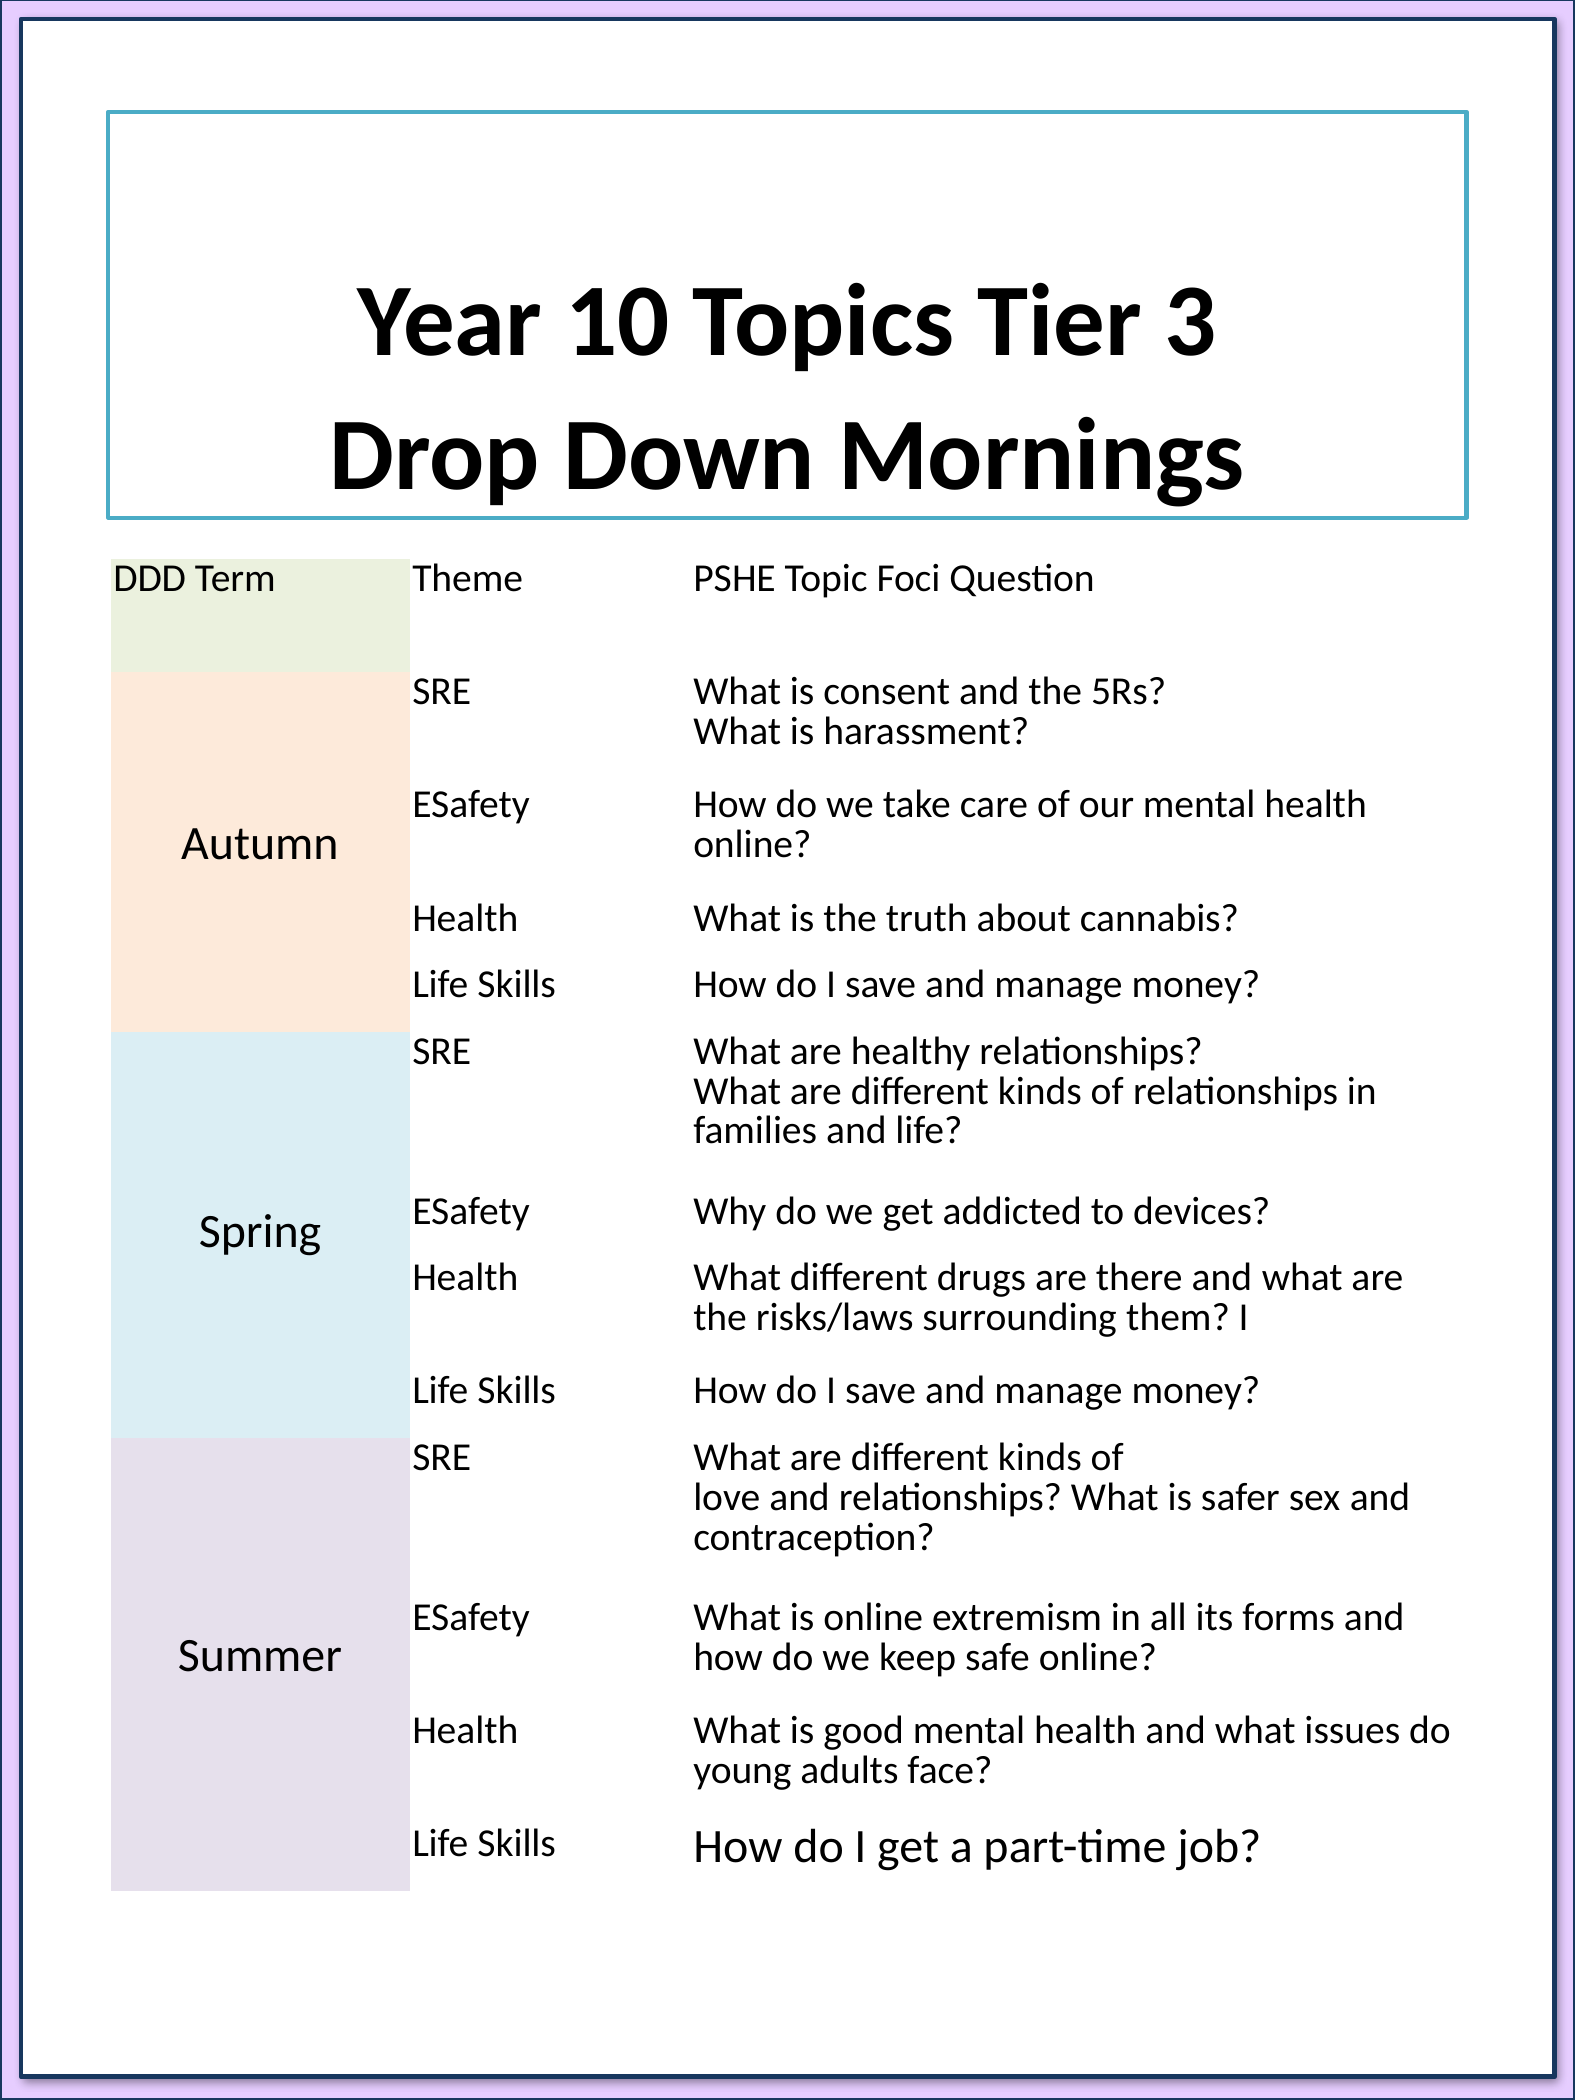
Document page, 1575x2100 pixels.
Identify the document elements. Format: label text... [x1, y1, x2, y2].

table_cell How do I save and manage money? [691, 965, 1464, 1032]
table_cell Health [410, 1711, 691, 1824]
table_header PSHE Topic Foci Question [691, 559, 1464, 672]
table_cell How do I save and manage money? [691, 1372, 1464, 1438]
table_cell SRE [410, 672, 691, 785]
table_cell Autumn [111, 672, 410, 1032]
table_cell Why do we get addicted to devices? [691, 1192, 1464, 1258]
text_box Year 10 Topics Tier 3 Drop Down Mornings [106, 110, 1469, 520]
table_cell What is consent and the 5Rs? What is harassment? [691, 672, 1464, 785]
table_cell What is good mental health and what issues do young adults face? [691, 1711, 1464, 1824]
table_cell Health [410, 1258, 691, 1372]
table_cell ESafety [410, 1192, 691, 1258]
table_cell Life Skills [410, 1372, 691, 1438]
table_cell What are healthy relationships? What are different kinds of relationships in families and life? [691, 1032, 1464, 1192]
table_cell Spring [111, 1032, 410, 1438]
table_cell How do I get a part-time job? [691, 1824, 1464, 1891]
table_header Theme [410, 559, 691, 672]
table_cell Health [410, 899, 691, 965]
table_cell What is online extremism in all its forms and how do we keep safe online? [691, 1598, 1464, 1711]
table_cell Life Skills [410, 965, 691, 1032]
table_cell SRE [410, 1438, 691, 1598]
table_cell Life Skills [410, 1824, 691, 1891]
table_cell Summer [111, 1438, 410, 1891]
table_cell ESafety [410, 1598, 691, 1711]
table_cell SRE [410, 1032, 691, 1192]
table_cell What is the truth about cannabis? [691, 899, 1464, 965]
table_cell ESafety [410, 785, 691, 899]
table_cell What different drugs are there and what are the risks/laws surrounding them? I [691, 1258, 1464, 1372]
table_cell How do we take care of our mental health online? [691, 785, 1464, 899]
table_header DDD Term [111, 559, 410, 672]
table_cell What are different kinds of love and relationships? What is safer sex and contraception? [691, 1438, 1464, 1598]
